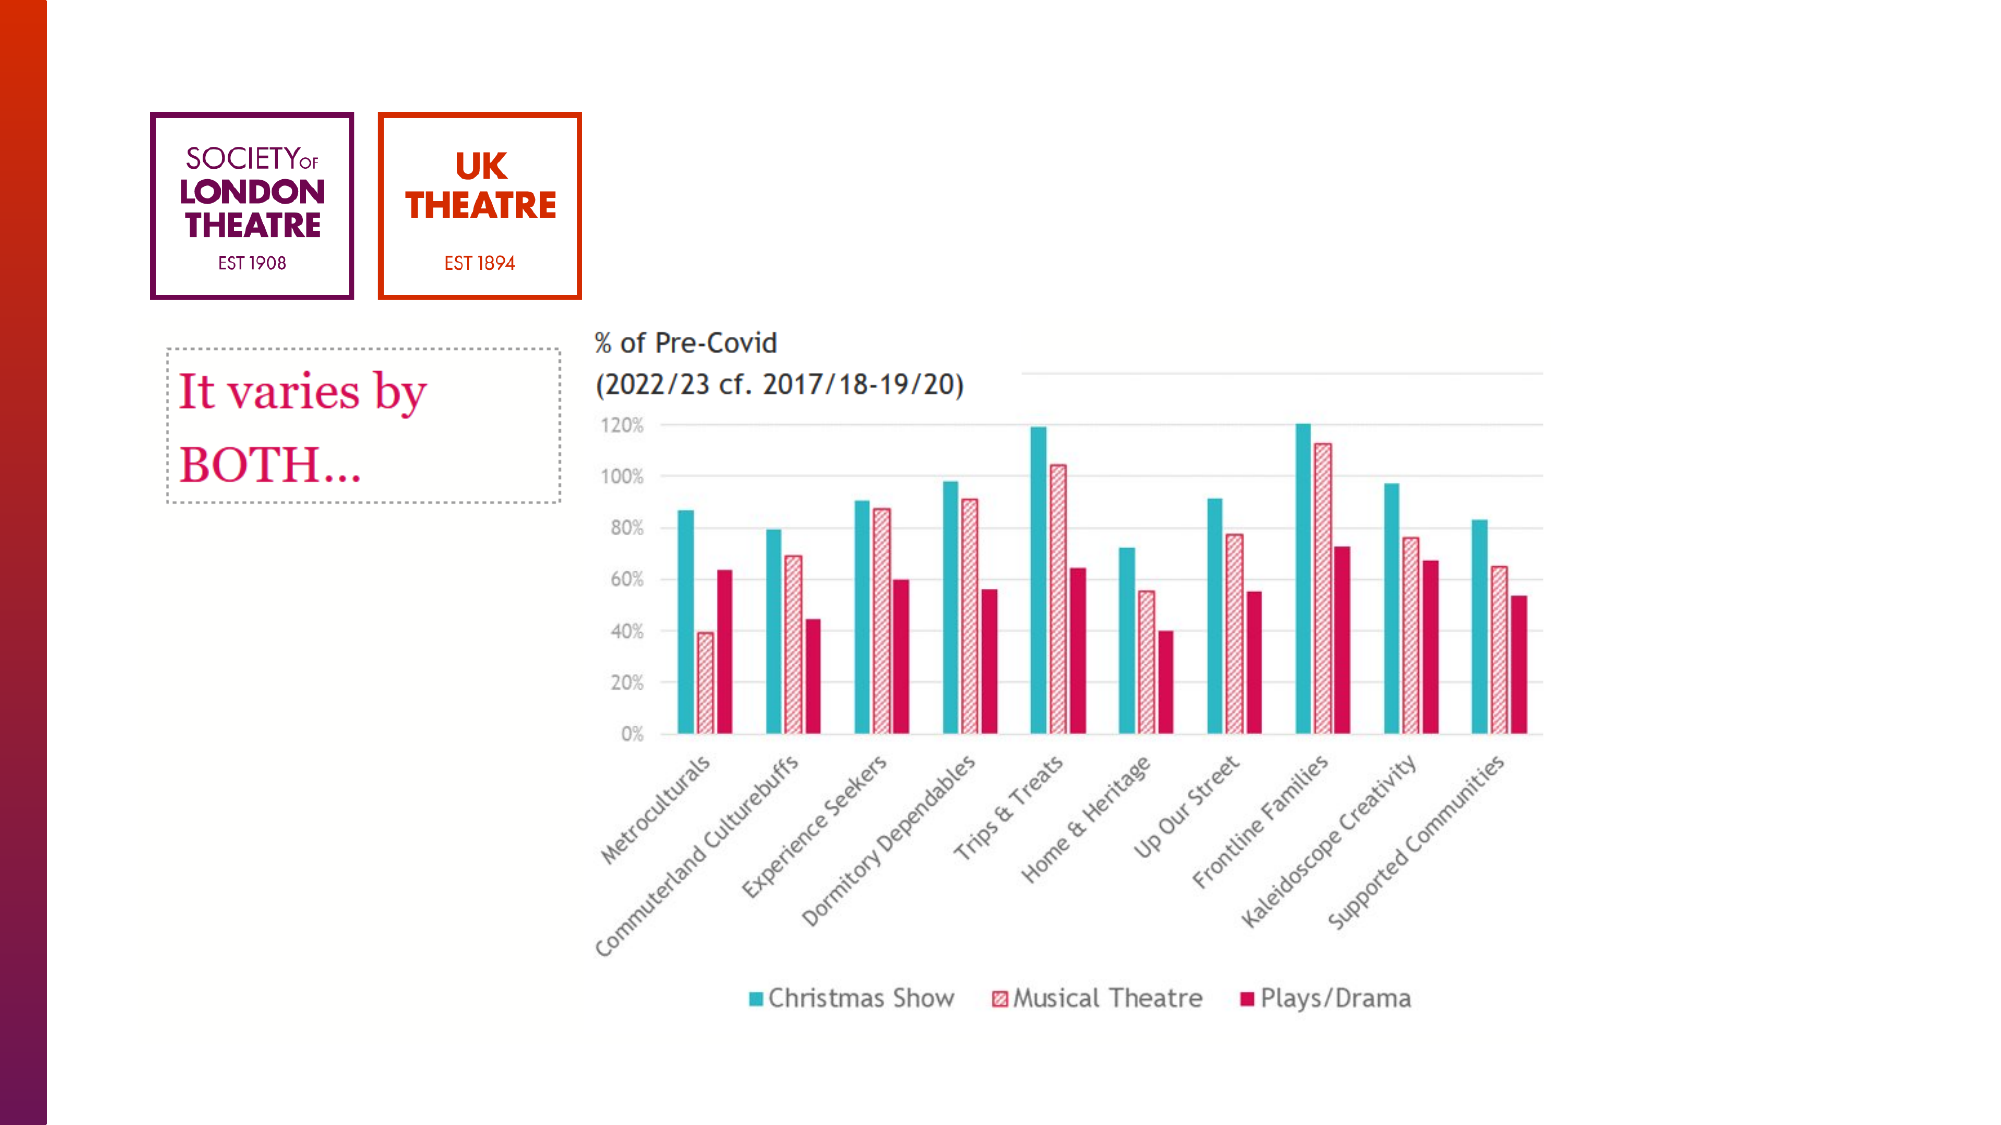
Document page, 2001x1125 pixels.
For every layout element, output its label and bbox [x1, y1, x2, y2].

picture [150, 112, 582, 300]
picture [137, 318, 1551, 1044]
